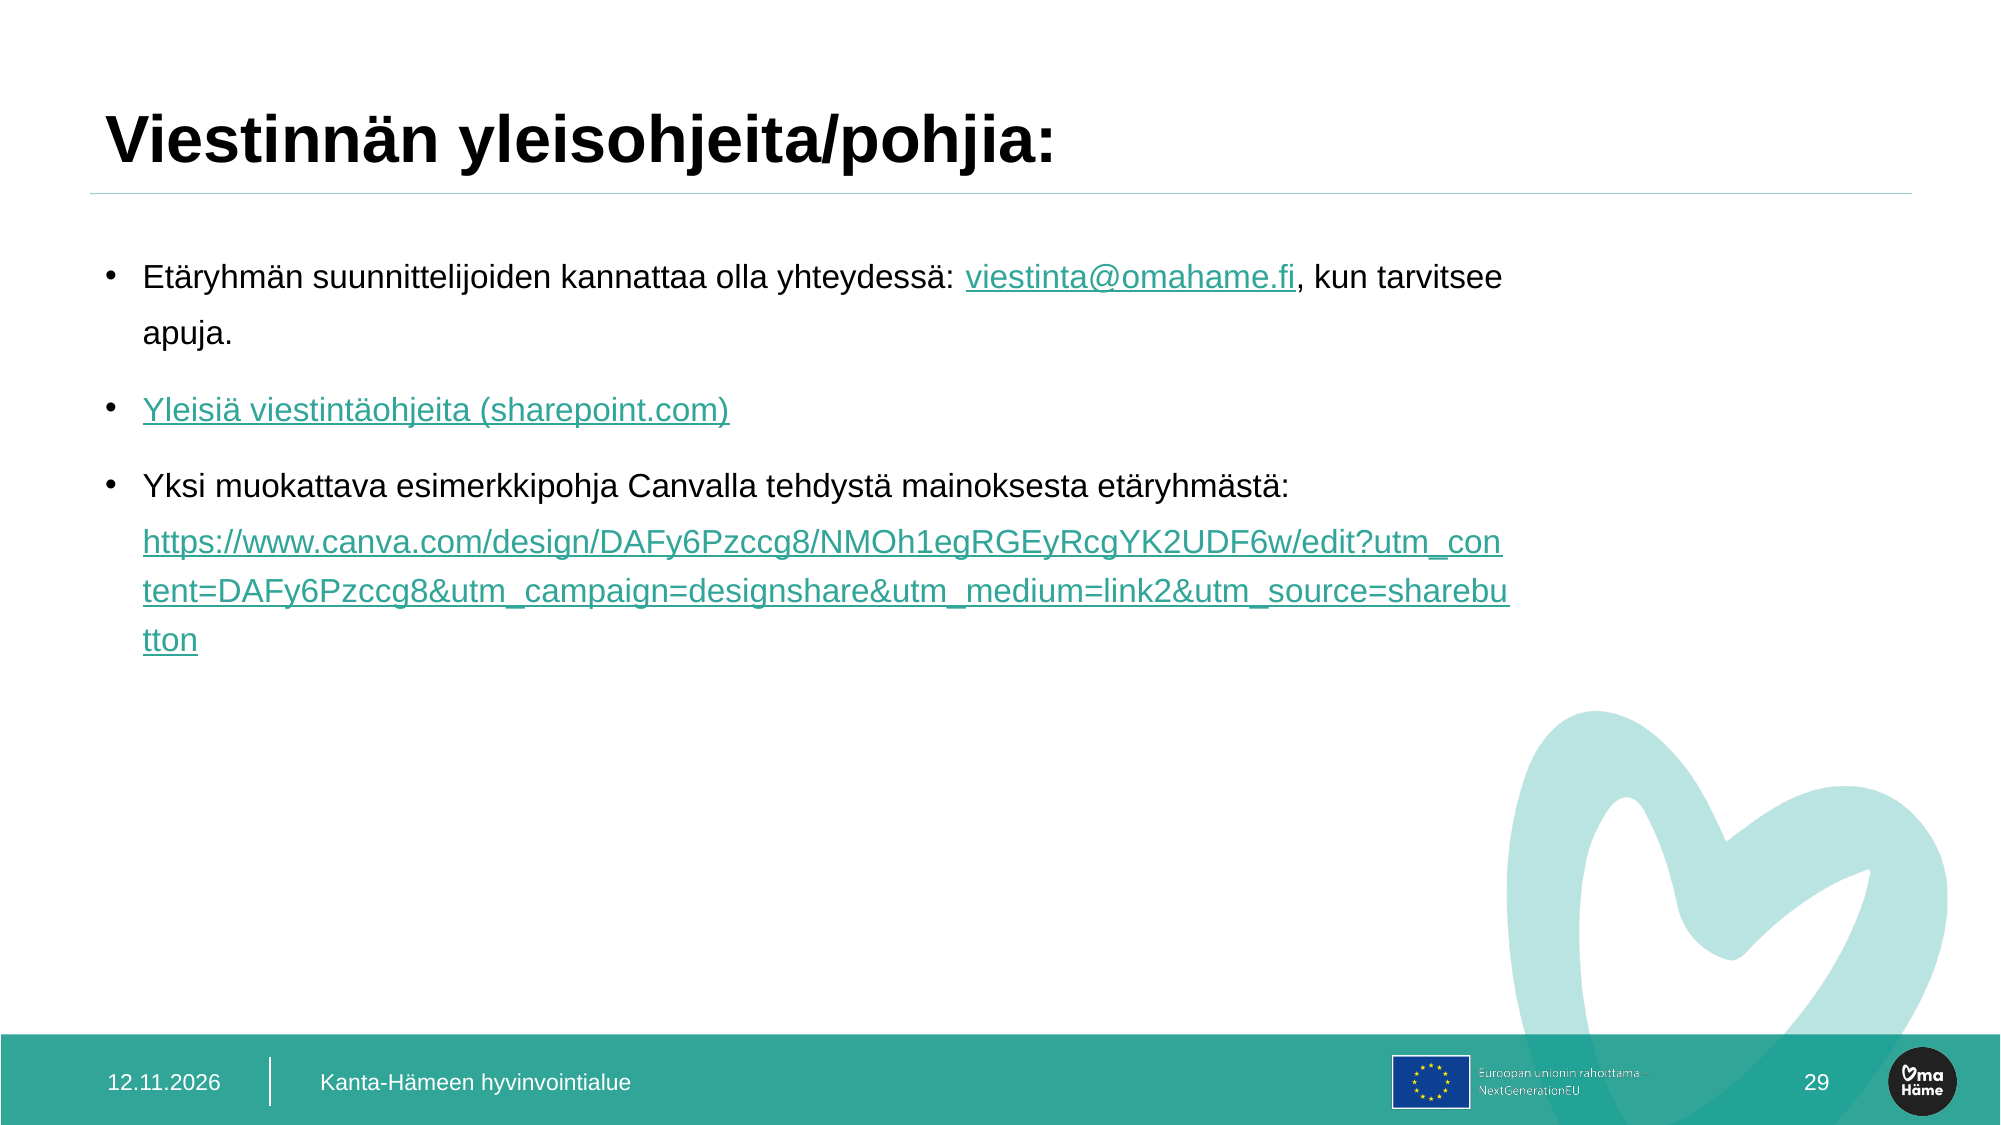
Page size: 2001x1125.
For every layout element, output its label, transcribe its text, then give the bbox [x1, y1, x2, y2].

footer Kanta-Hämeen hyvinvointialue [305, 1056, 981, 1107]
slide_number 31 [1764, 1056, 1845, 1107]
picture [1887, 1046, 1958, 1117]
title Viestinnän yleisohjeita/pohjia: [90, 29, 1913, 185]
list Etäryhmän suunnittelijoiden kannattaa olla yhteydessä: viestinta@omahame.fi, kun tarvitsee apuja. Yleisiä viestintäohjeita (sharepoint.com) Yksi muokattava esimerkkipohja Canvalla tehdystä mainoksesta etäryhmästä: https://www.canva.com/design/DAFy6Pzccg8/NMOh1egRGEyRcgYK2UDF6w/edit?utm_content=DAFy6Pzccg8&utm_campaign=designshare&utm_medium=link2&utm_source=sharebutton [90, 231, 1528, 920]
picture [1384, 1045, 1663, 1119]
footer Kanta-Hämeen hyvinvointialue [1463, 704, 1984, 1034]
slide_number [92, 1056, 264, 1107]
